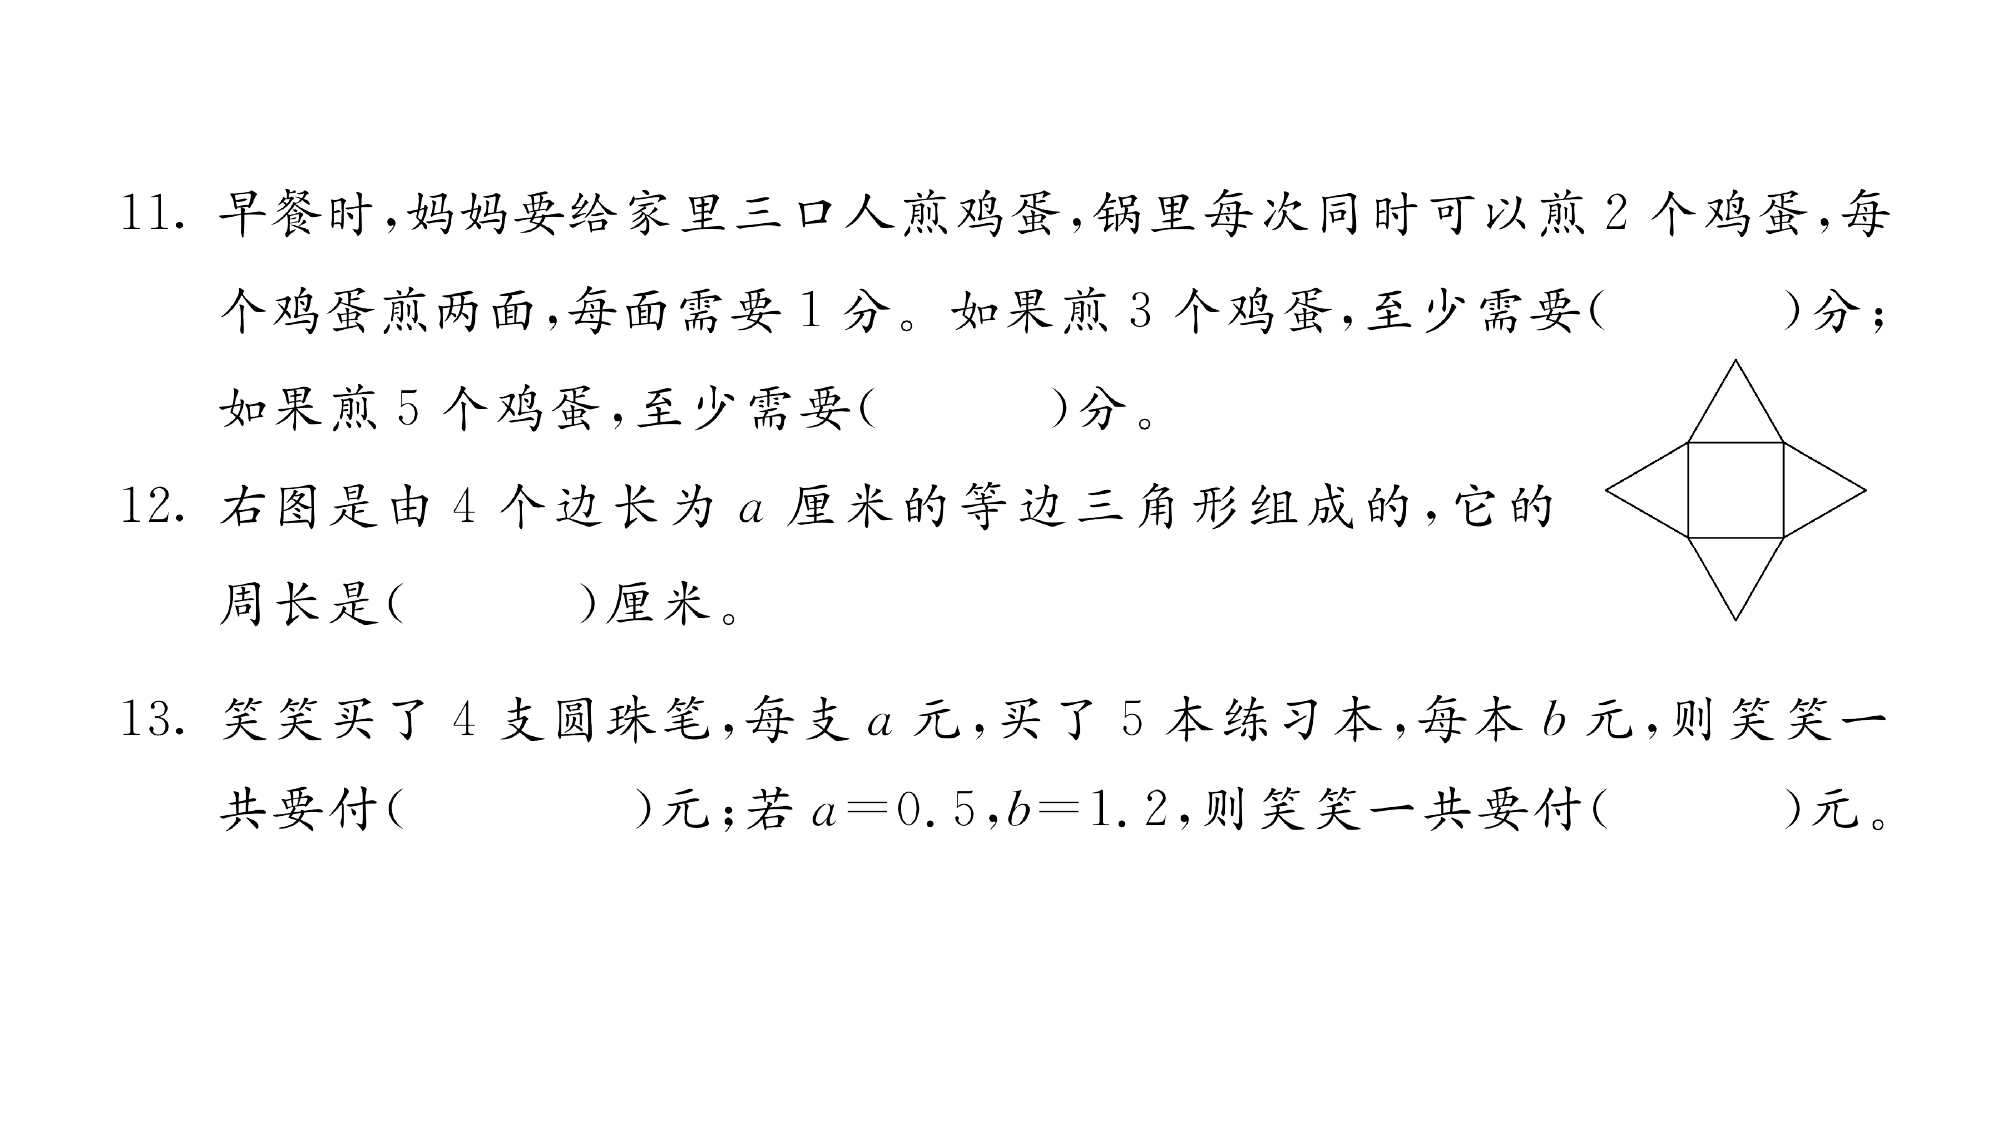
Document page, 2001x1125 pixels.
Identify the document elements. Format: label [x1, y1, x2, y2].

picture [118, 177, 2000, 857]
